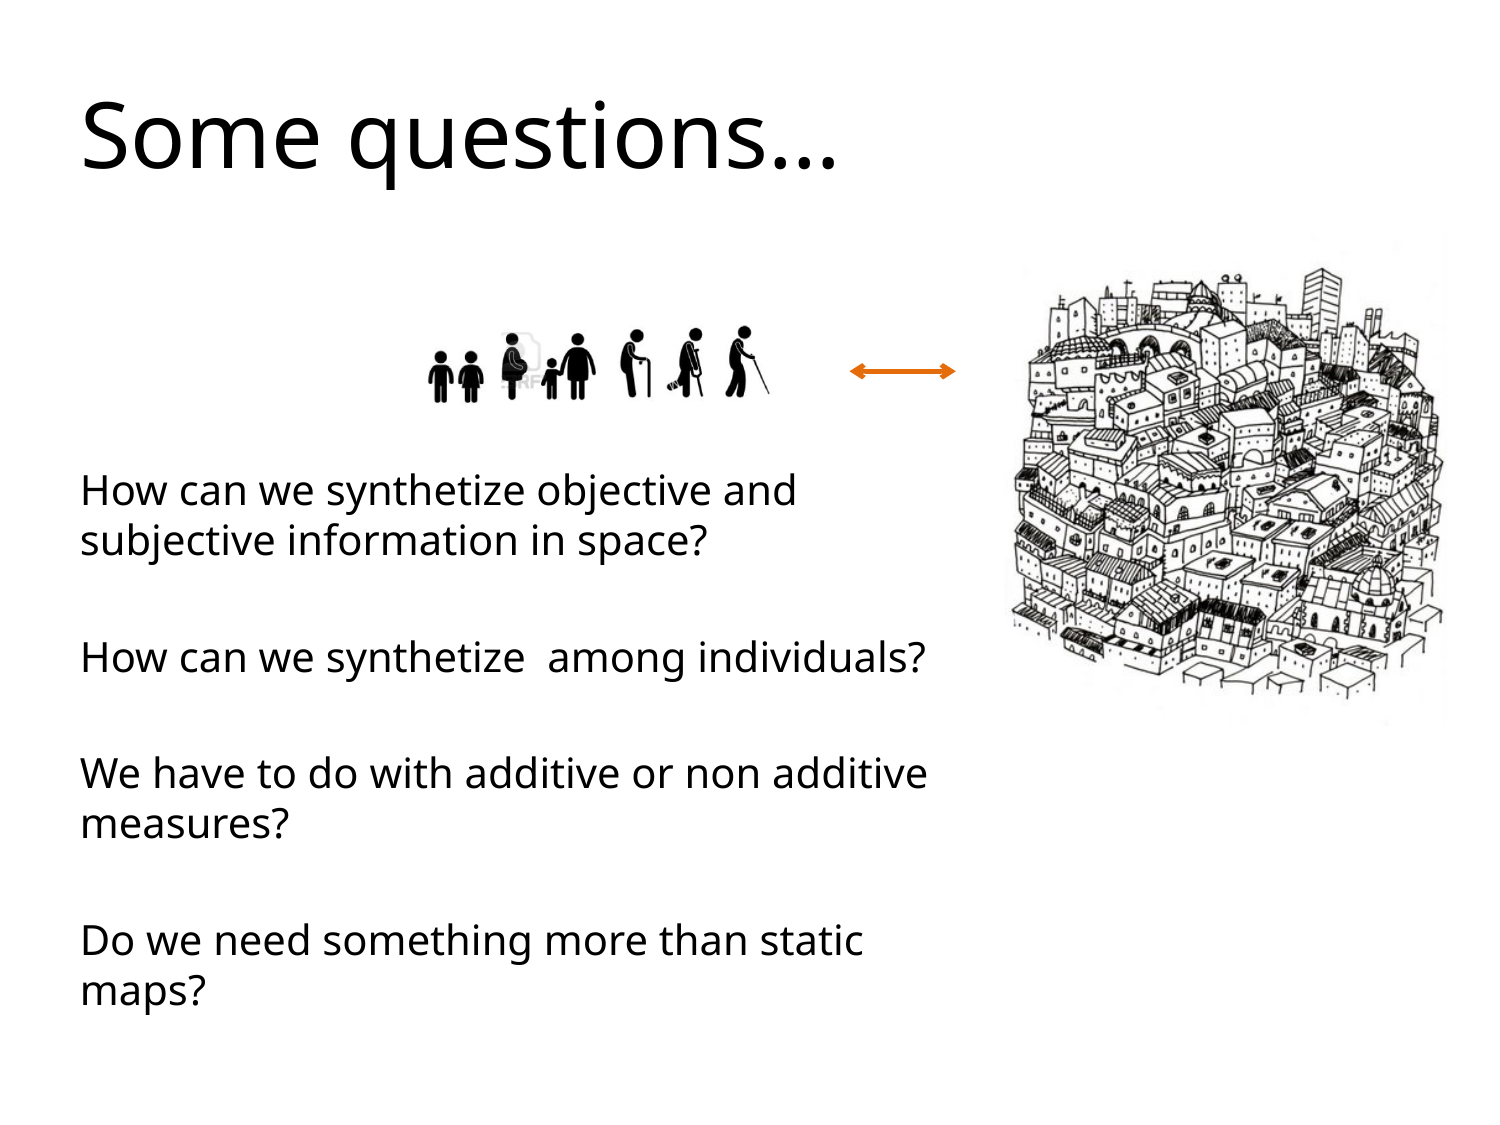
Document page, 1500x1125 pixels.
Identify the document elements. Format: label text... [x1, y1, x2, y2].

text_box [418, 314, 778, 418]
list Some questions… [64, 69, 1383, 292]
text_box How can we synthetize objective and subjective information in space? How can we synthetize among individuals? We have to do with additive or non additive measures? Do we need something more than static maps? [64, 456, 987, 1071]
picture [1004, 231, 1448, 726]
